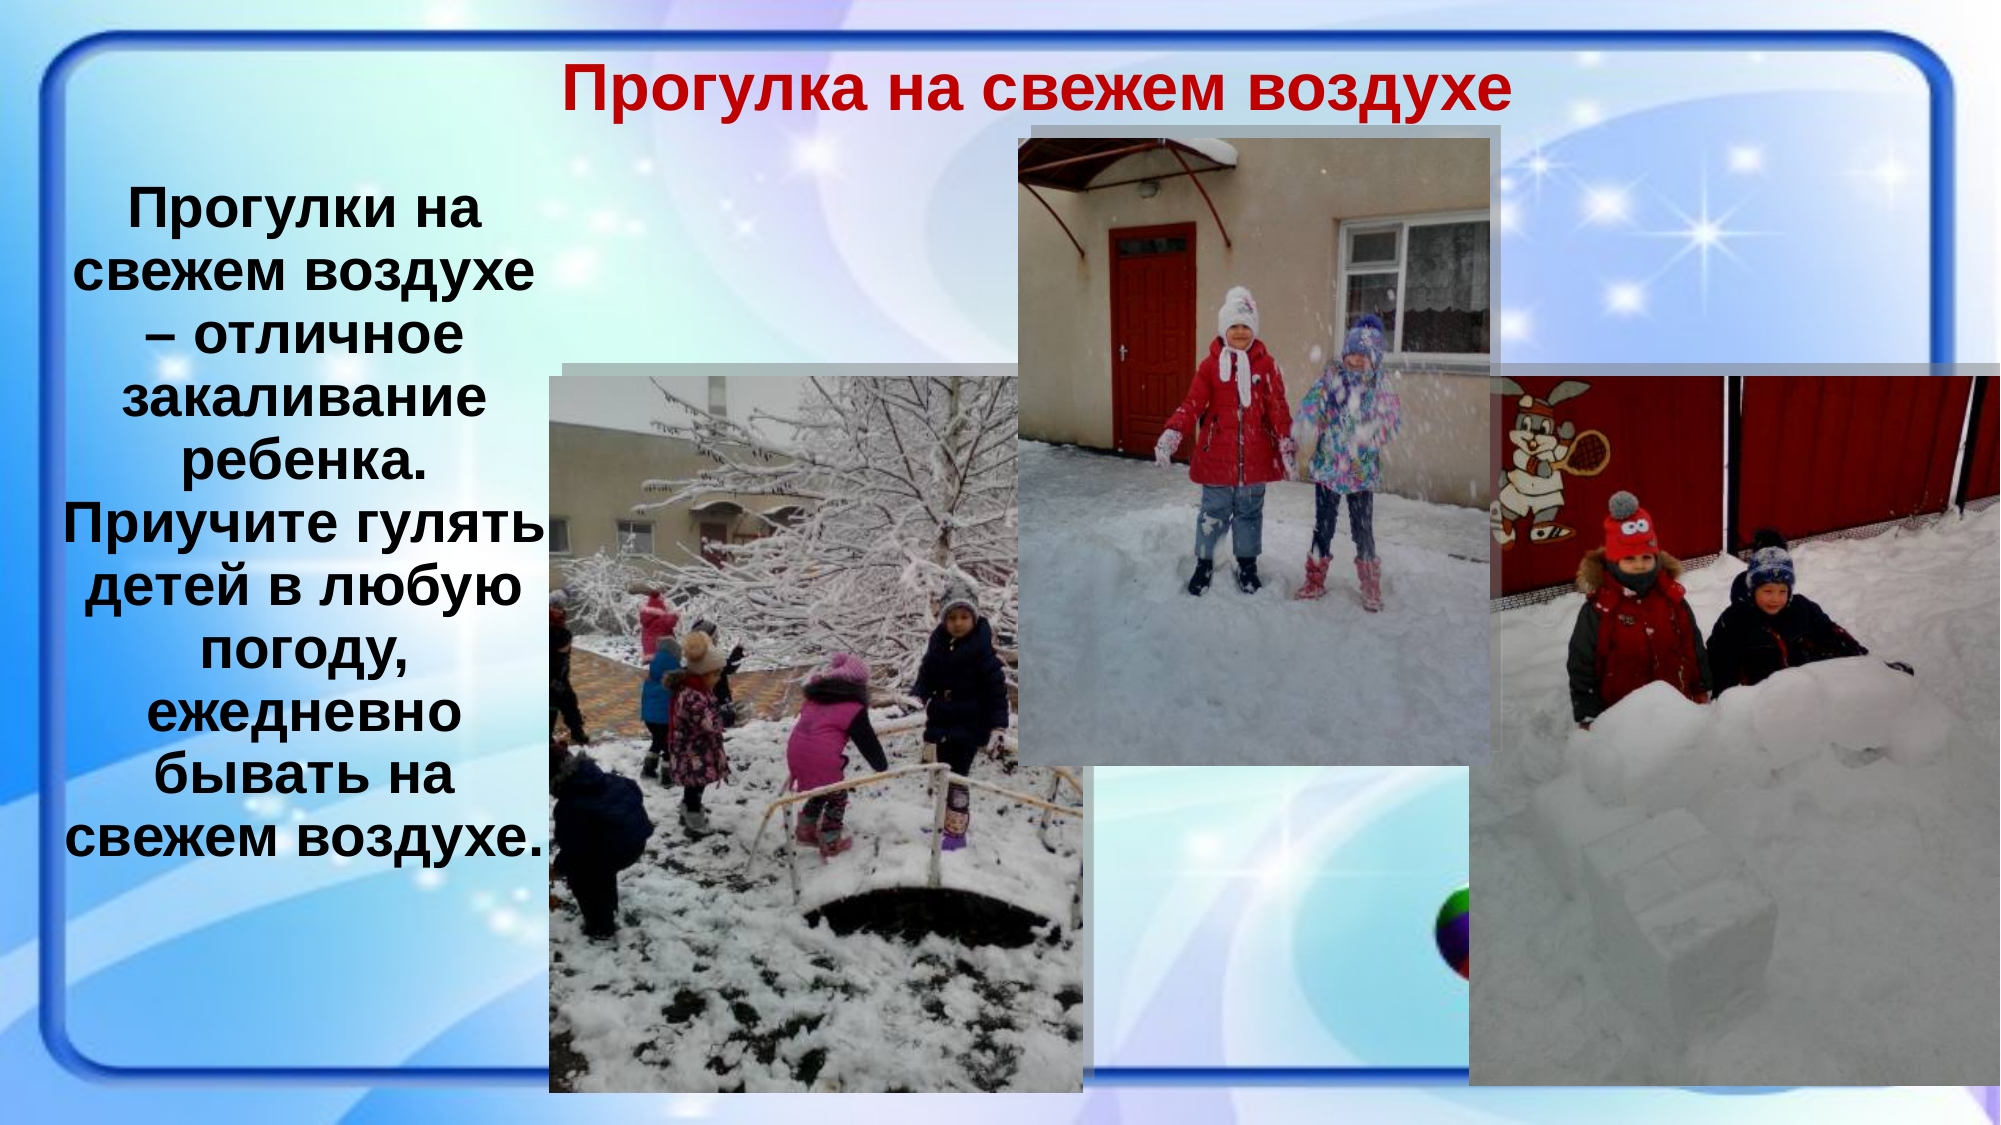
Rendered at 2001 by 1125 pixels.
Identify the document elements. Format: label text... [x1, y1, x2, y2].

list Прогулки на свежем воздухе – отличное закаливание ребенка. Приучите гулять детей в любую погоду, ежедневно бывать на свежем воздухе. [42, 169, 567, 1029]
title Прогулка на свежем воздухе [137, 0, 1939, 133]
picture [0, 0, 2001, 1125]
